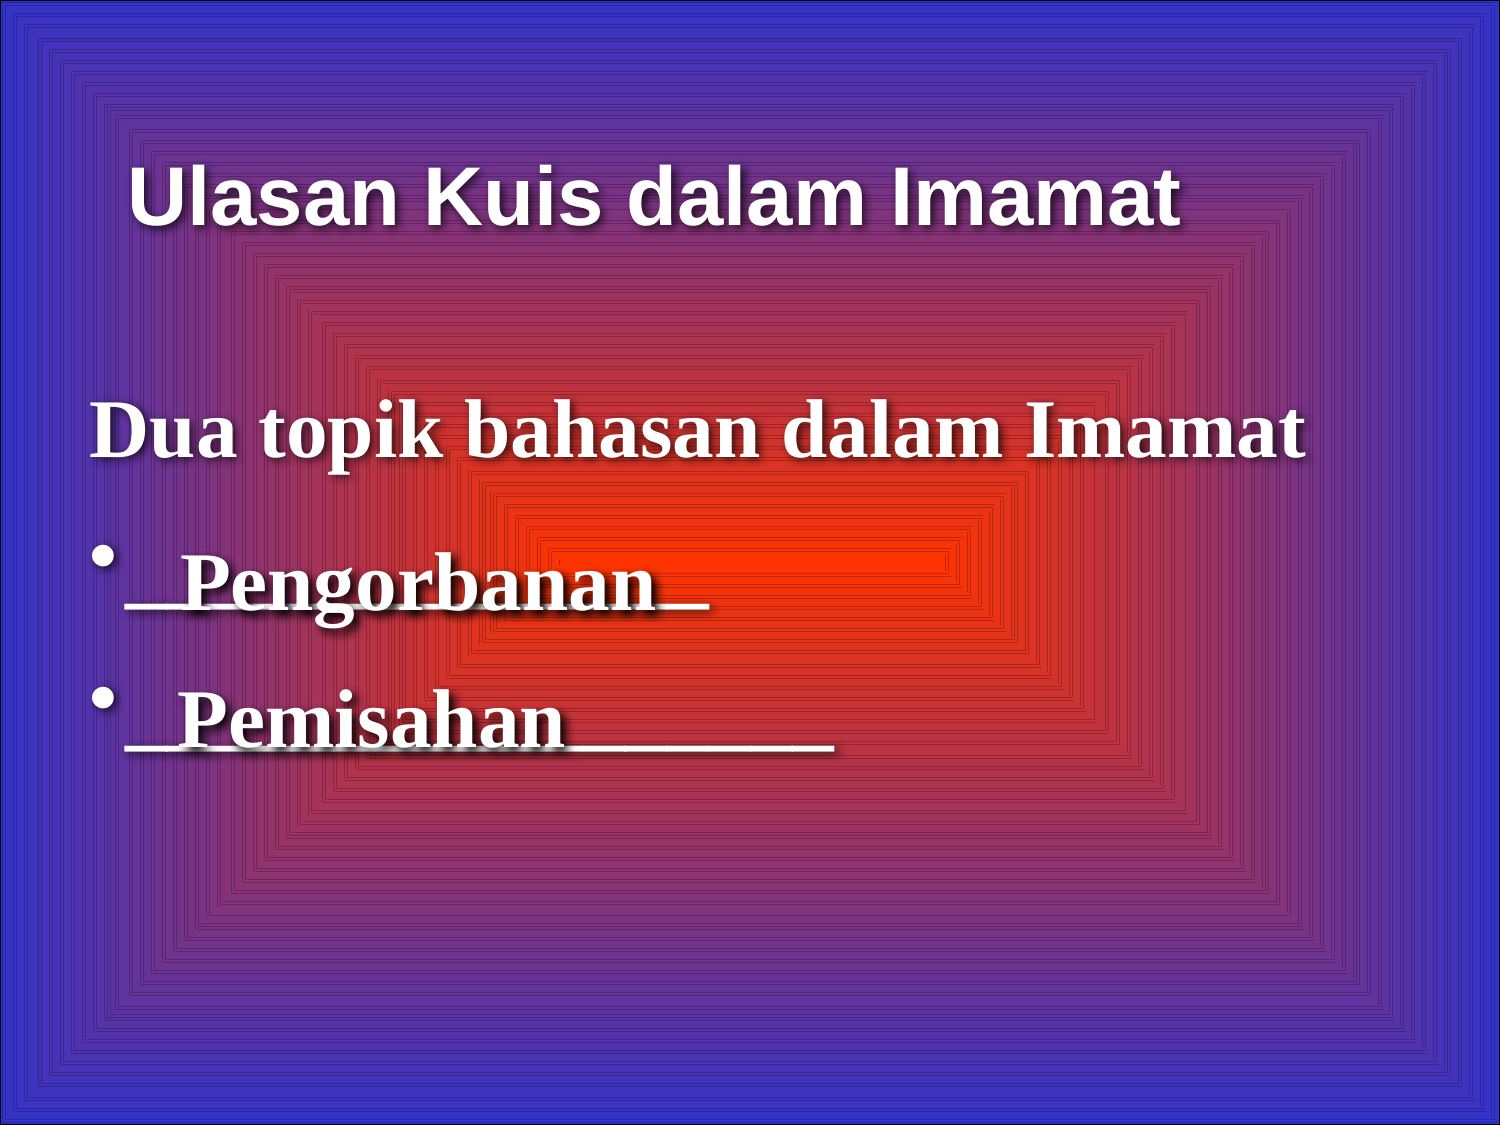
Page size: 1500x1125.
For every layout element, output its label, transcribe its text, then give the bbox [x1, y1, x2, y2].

text_box [0, 0, 1500, 1125]
text_box Dua topik bahasan dalam Imamat ______________ _________________ [75, 224, 1375, 907]
text_box Pemisahan [162, 657, 582, 772]
title Ulasan Kuis dalam Imamat [112, 134, 1388, 338]
text_box Pengorbanan [165, 519, 672, 635]
